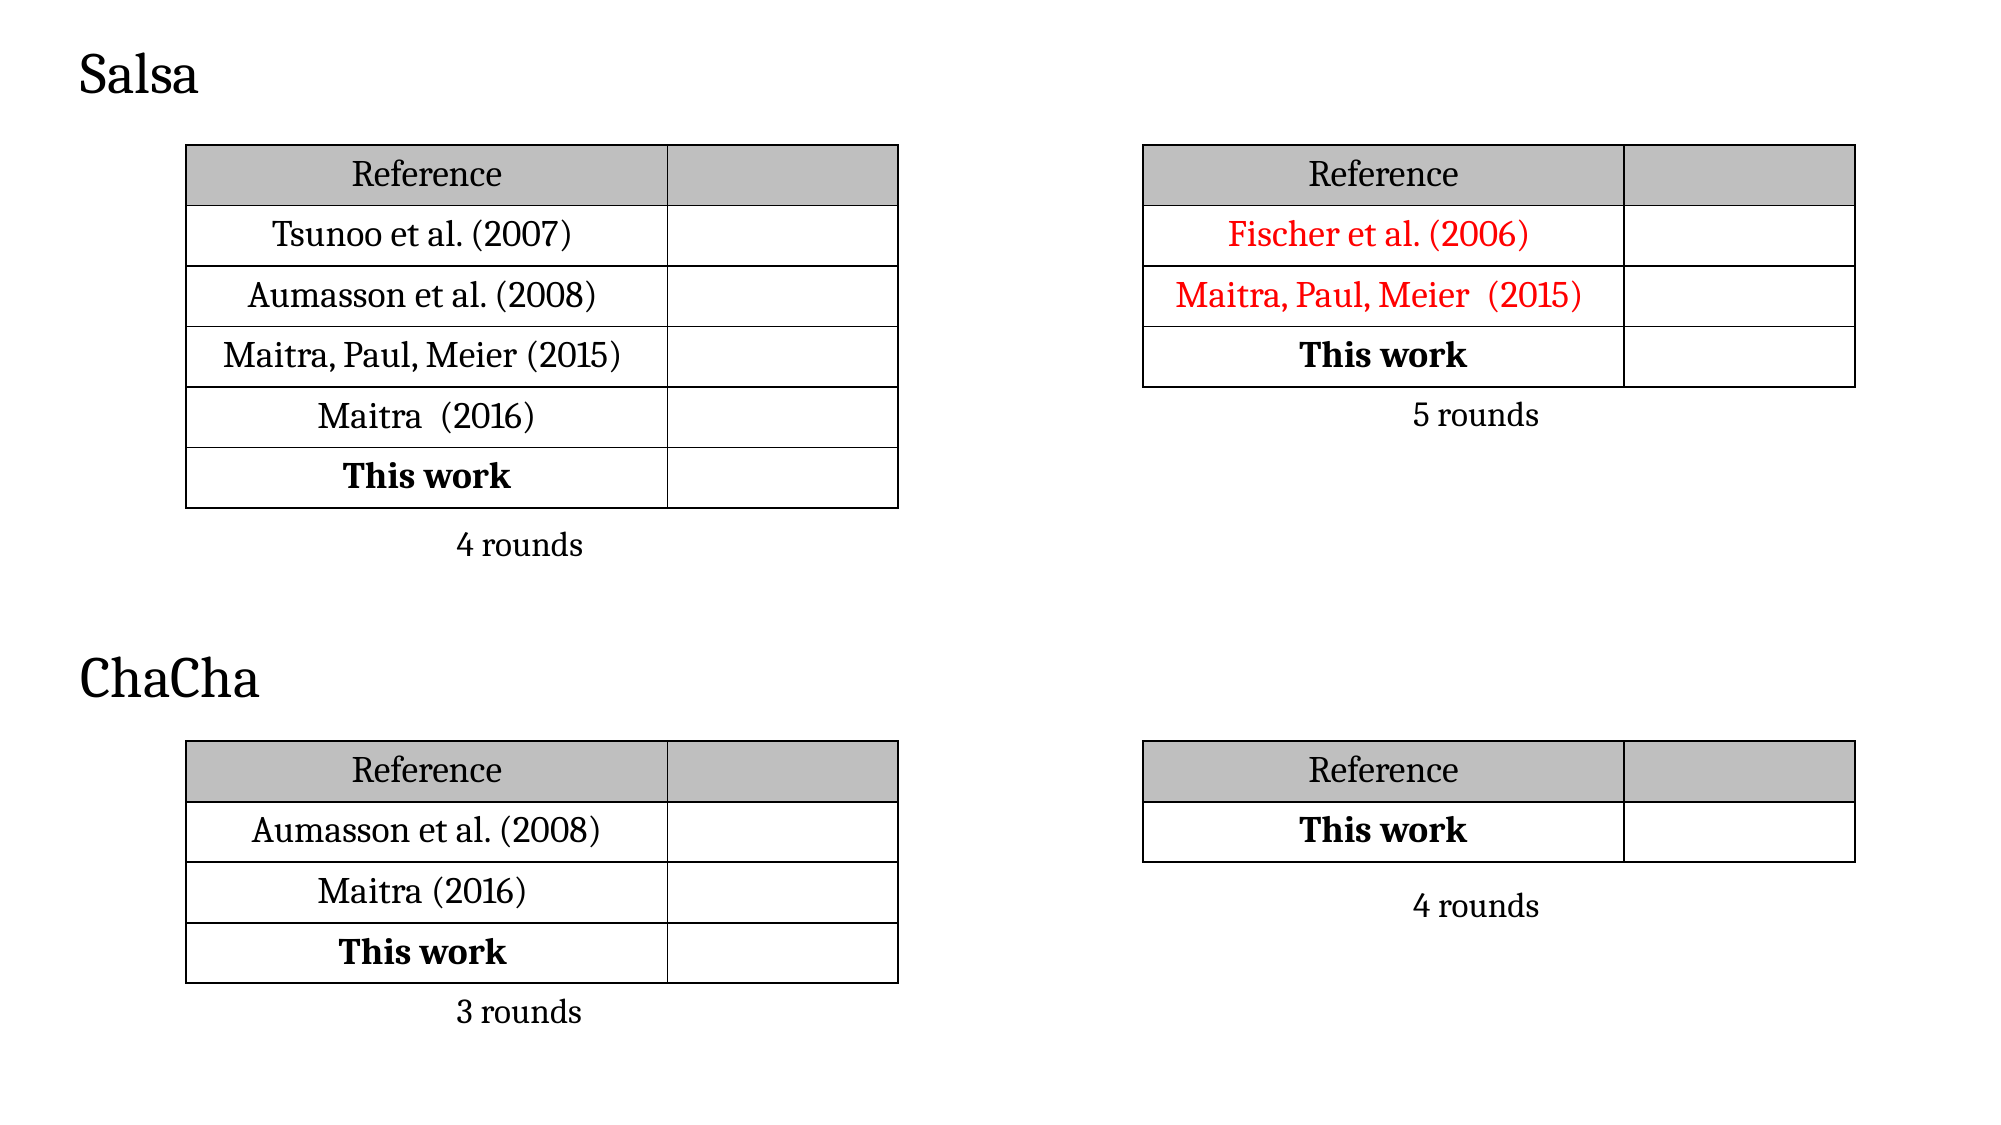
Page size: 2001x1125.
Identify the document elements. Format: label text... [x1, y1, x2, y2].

text_box 4 rounds [441, 520, 644, 572]
list Salsa [65, 36, 1791, 125]
text_box 4 rounds [1398, 880, 1600, 932]
text_box 3 rounds [441, 986, 644, 1039]
text_box ChaCha [65, 641, 1791, 730]
text_box 5 rounds [1398, 389, 1600, 441]
